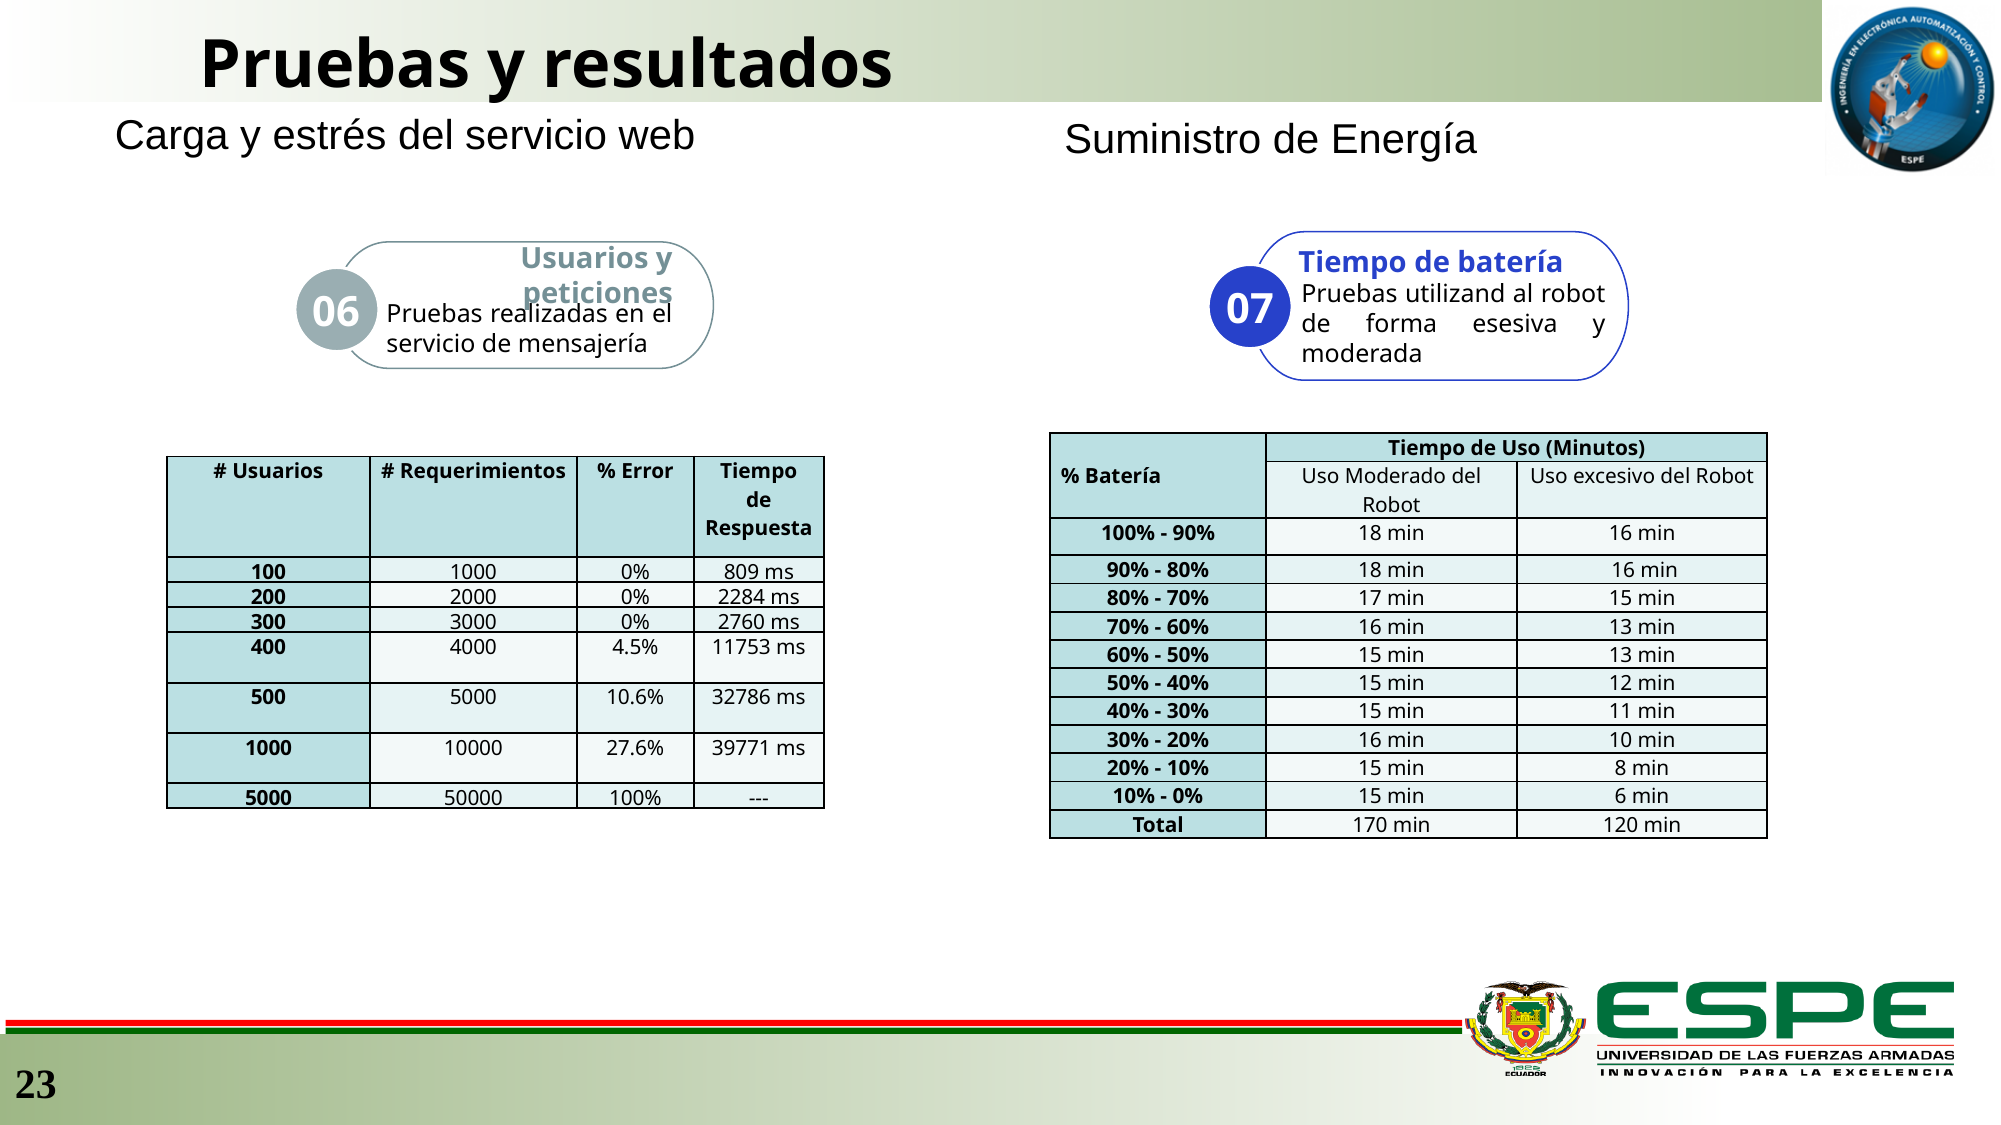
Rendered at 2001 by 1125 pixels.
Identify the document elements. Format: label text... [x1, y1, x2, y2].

table_header Tiempo de Respuesta [695, 457, 823, 556]
table_cell 16 min [1267, 613, 1516, 639]
table_cell 4.5% [578, 633, 693, 682]
table_cell 8 min [1518, 754, 1766, 781]
table_cell 300 [168, 608, 369, 631]
text_box Pruebas realizadas en el servicio de mensajería [371, 283, 688, 372]
table_cell 20% - 10% [1051, 754, 1265, 781]
table_cell 100% - 90% [1051, 519, 1265, 554]
text_box [351, 336, 371, 365]
table_cell 18 min [1267, 519, 1516, 554]
table_cell 15 min [1518, 584, 1766, 611]
table_cell 500 [168, 684, 369, 732]
text_box Suministro de Energía [1049, 104, 1524, 170]
table_cell 100% [578, 784, 693, 807]
table_cell 400 [168, 633, 369, 682]
table_cell Total [1051, 811, 1265, 837]
table_cell 3000 [371, 608, 576, 631]
table_cell 12 min [1518, 669, 1766, 696]
text_box 07 [1208, 264, 1293, 349]
table_cell 100 [168, 558, 369, 581]
table_cell 10.6% [578, 684, 693, 732]
table_cell 80% - 70% [1051, 584, 1265, 611]
table_header Tiempo de Uso (Minutos) [1267, 434, 1766, 461]
table_cell 5000 [168, 784, 369, 807]
table_cell 170 min [1267, 811, 1516, 837]
table_cell 0% [578, 558, 693, 581]
table_cell 11 min [1518, 698, 1766, 724]
table_cell 809 ms [695, 558, 823, 581]
table_cell 200 [168, 583, 369, 606]
table_cell 15 min [1267, 698, 1516, 724]
table_cell 15 min [1267, 754, 1516, 781]
table_header # Requerimientos [371, 457, 576, 556]
table_cell 5000 [371, 684, 576, 732]
table_cell 11753 ms [695, 633, 823, 682]
table_cell 27.6% [578, 734, 693, 782]
table_cell --- [695, 784, 823, 807]
table_cell 50000 [371, 784, 576, 807]
text_box [345, 258, 353, 270]
table_cell 2000 [371, 583, 576, 606]
text_box [1579, 231, 1629, 342]
table_cell 16 min [1267, 726, 1516, 752]
table_cell 15 min [1267, 669, 1516, 696]
table_cell 2284 ms [695, 583, 823, 606]
text_box [1259, 243, 1275, 271]
table_cell 0% [578, 608, 693, 631]
table_cell 70% - 60% [1051, 613, 1265, 639]
text_box [1259, 331, 1606, 381]
table_cell 13 min [1518, 613, 1766, 639]
table_cell 50% - 40% [1051, 669, 1265, 696]
table_cell 17 min [1267, 584, 1516, 611]
picture [1465, 981, 1954, 1076]
table_cell 6 min [1518, 782, 1766, 809]
table_header % Error [578, 457, 693, 556]
table_cell 10000 [371, 734, 576, 782]
text_box Pruebas y resultados [184, 13, 1816, 109]
text_box 23 [0, 1048, 1272, 1114]
table_cell 32786 ms [695, 684, 823, 732]
text_box [688, 251, 714, 360]
table_cell 90% - 80% [1051, 556, 1265, 583]
table_cell 13 min [1518, 641, 1766, 667]
table_cell 16 min [1518, 556, 1766, 583]
table_cell 18 min [1267, 556, 1516, 583]
table_cell 1000 [371, 558, 576, 581]
table_cell 1000 [168, 734, 369, 782]
picture [1822, 0, 2000, 179]
table_cell 15 min [1267, 641, 1516, 667]
table_cell Uso Moderado del Robot [1267, 462, 1516, 517]
table_cell 4000 [371, 633, 576, 682]
table_cell 2760 ms [695, 608, 823, 631]
text_box Carga y estrés del servicio web [100, 100, 714, 166]
text_box Pruebas utilizand al robot de forma esesiva y moderada [1286, 278, 1622, 367]
table_cell 39771 ms [695, 734, 823, 782]
table_cell 10 min [1518, 726, 1766, 752]
table_cell 16 min [1518, 519, 1766, 554]
table_cell Uso excesivo del Robot [1518, 462, 1766, 517]
table_cell 15 min [1267, 782, 1516, 809]
table_cell 10% - 0% [1051, 782, 1265, 809]
table_cell 30% - 20% [1051, 726, 1265, 752]
table_header # Usuarios [168, 457, 369, 556]
table_cell 40% - 30% [1051, 698, 1265, 724]
text_box Usuarios y peticiones [353, 239, 688, 283]
table_cell 60% - 50% [1051, 641, 1265, 667]
table_cell 120 min [1518, 811, 1766, 837]
text_box 06 [294, 267, 379, 352]
table_header % Batería [1051, 434, 1265, 517]
text_box Tiempo de batería [1275, 230, 1579, 282]
table_cell 0% [578, 583, 693, 606]
